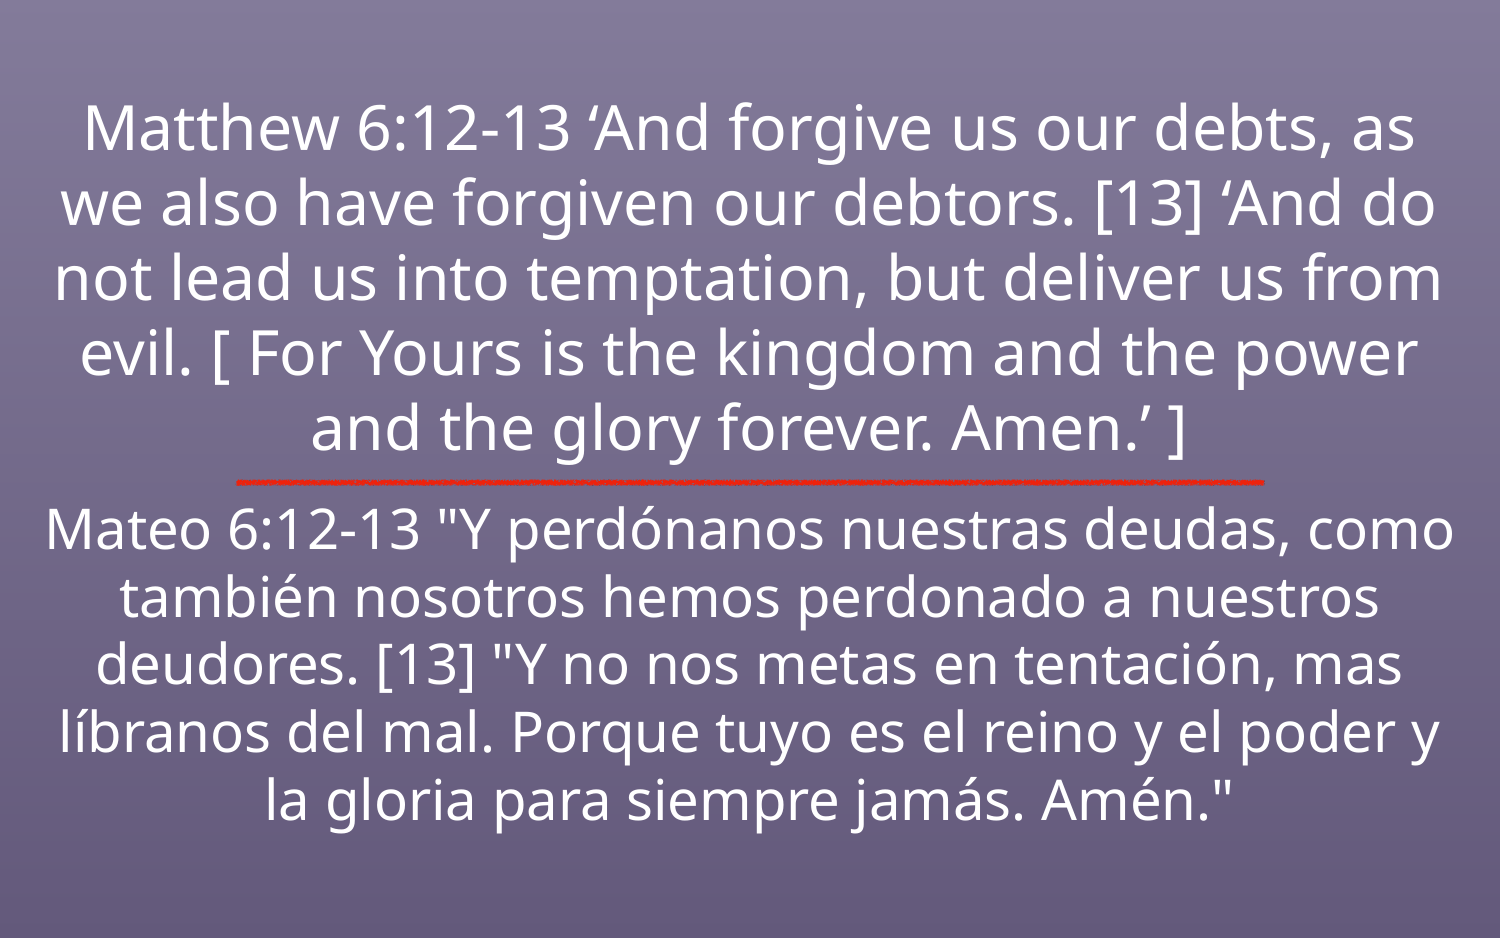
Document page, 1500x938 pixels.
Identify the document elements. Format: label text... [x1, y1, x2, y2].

list Mateo 6:12-13 "Y perdónanos nuestras deudas, como también nosotros hemos perdonado a nuestros deudores. [13] "Y no nos metas en tentación, mas líbranos del mal. Porque tuyo es el reino y el poder y la gloria para siempre jamás. Amén." [32, 481, 1468, 870]
title Matthew 6:12-13 ‘And forgive us our debts, as we also have forgiven our debtors. [13] ‘And do not lead us into temptation, but deliver us from evil. [ For Yours is the kingdom and the power and the glory forever. Amen.’ ] [33, 35, 1467, 475]
picture [232, 479, 1268, 486]
